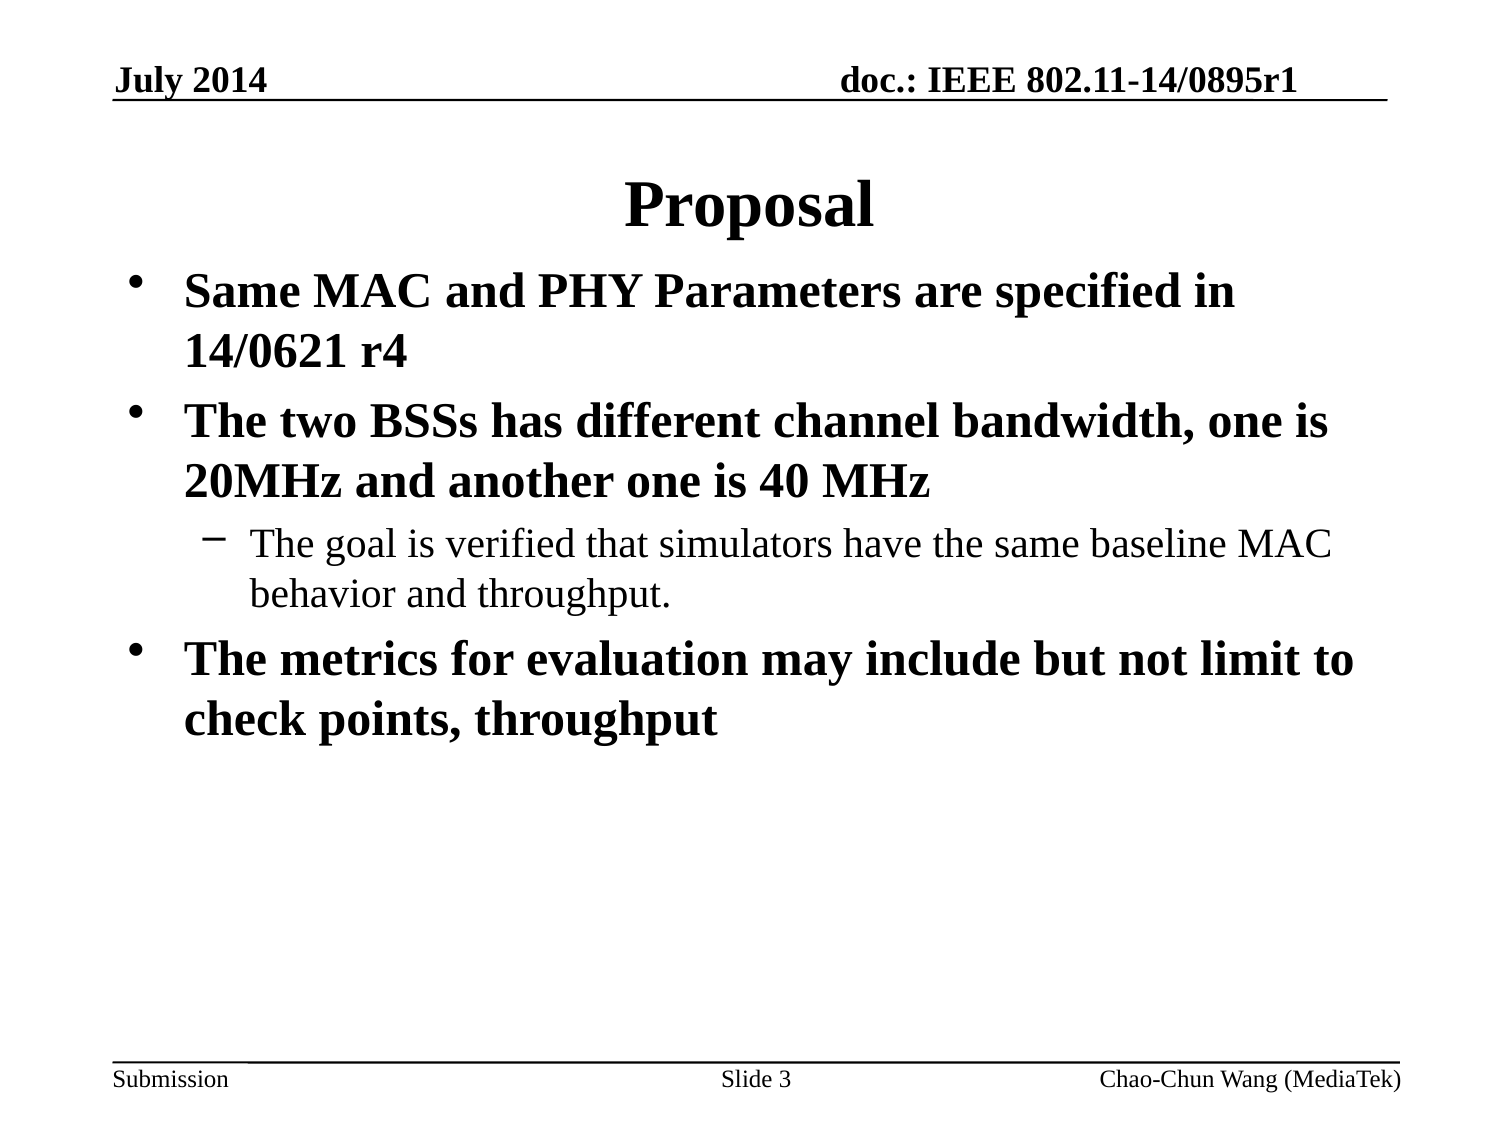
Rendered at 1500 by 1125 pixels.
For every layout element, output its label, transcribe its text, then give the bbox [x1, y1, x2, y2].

slide_number Slide 3 [712, 1061, 800, 1093]
title Proposal [112, 112, 1388, 249]
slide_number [114, 54, 270, 101]
list Same MAC and PHY Parameters are specified in 14/0621 r4 The two BSSs has different channel bandwidth, one is 20MHz and another one is 40 MHz The goal is verified that simulators have the same baseline MAC behavior and throughput. The metrics for evaluation may include but not limit to check points, throughput [112, 249, 1401, 1038]
footer Chao-Chun Wang (MediaTek) [1094, 1061, 1402, 1093]
